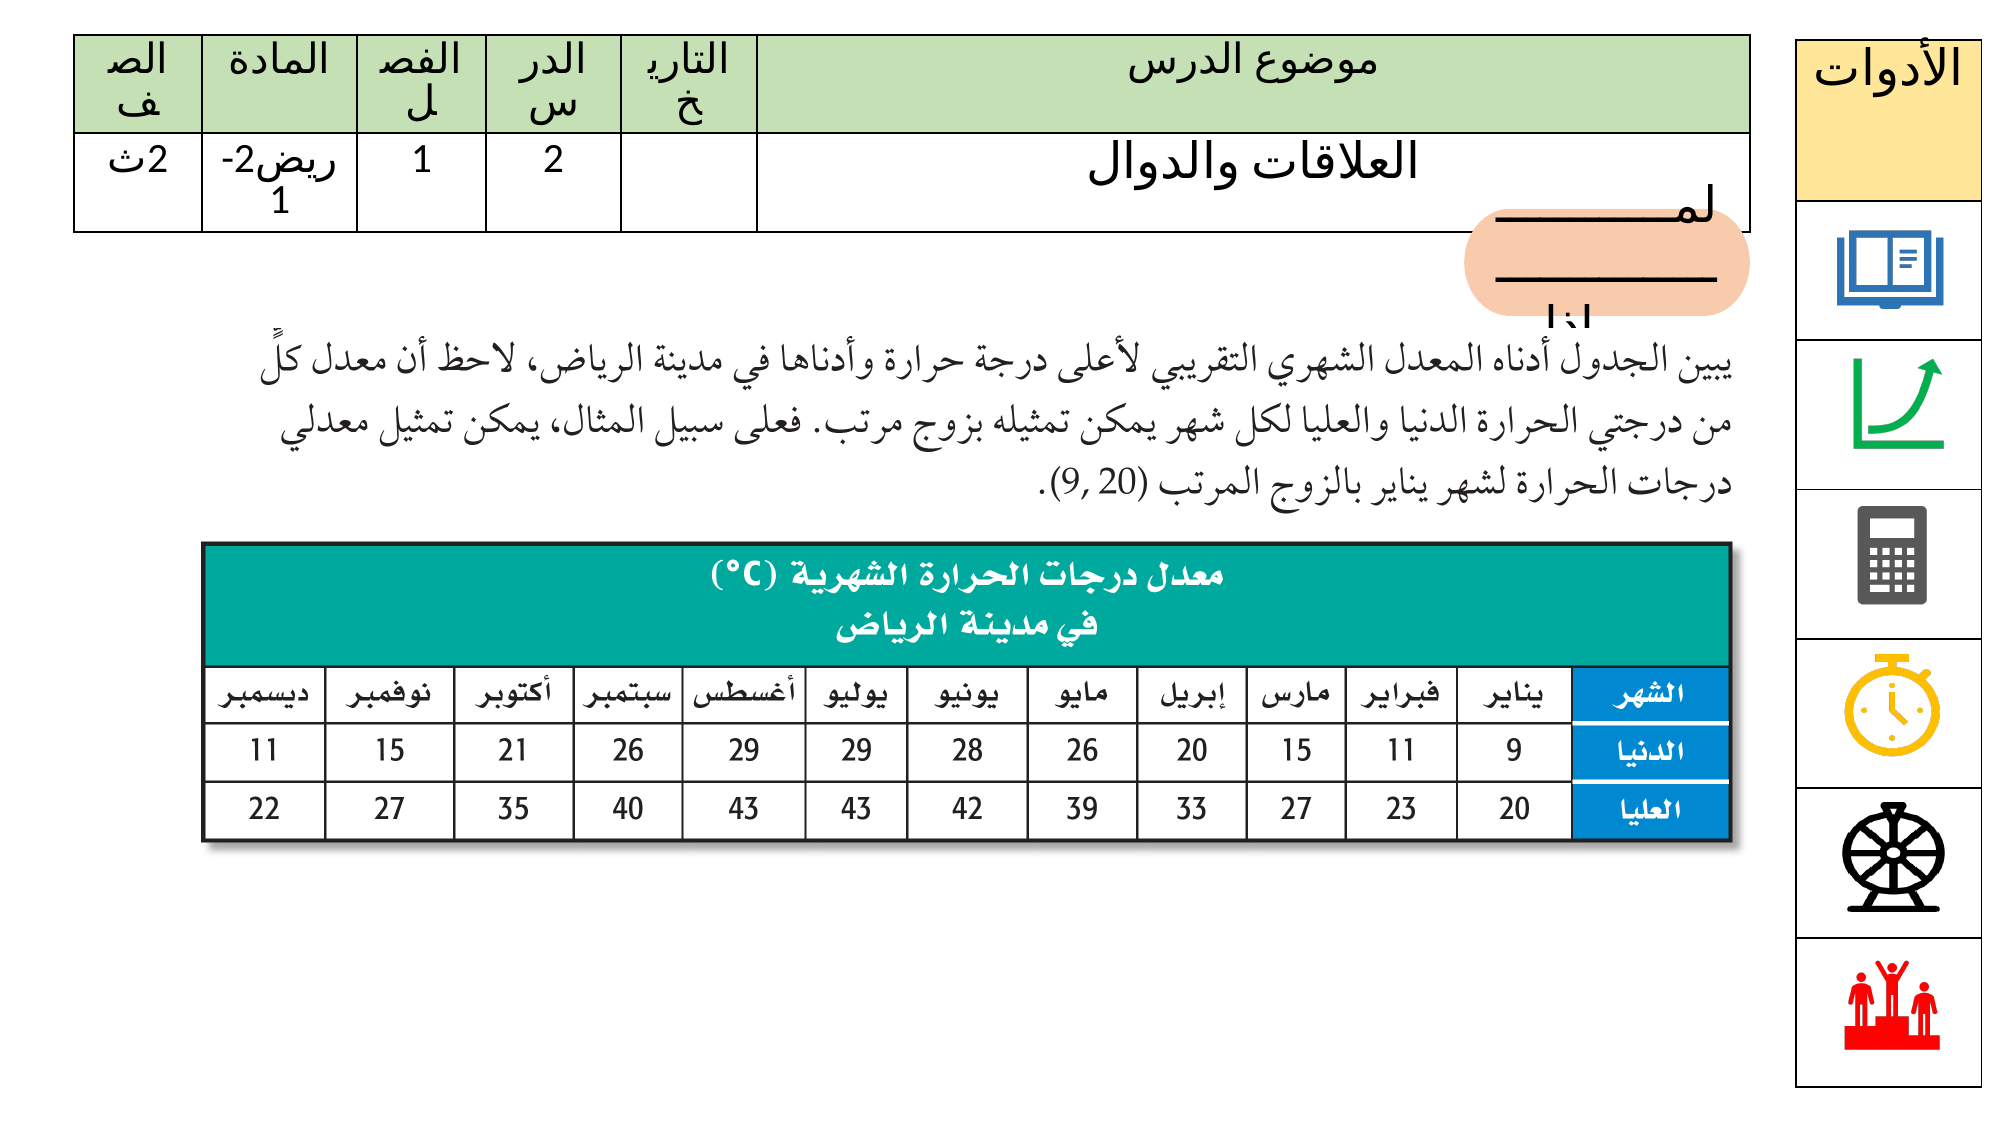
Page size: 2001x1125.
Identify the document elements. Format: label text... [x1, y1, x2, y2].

picture [1835, 340, 1962, 467]
text_box لمــــــــــــــــــــــــــــــــاذا [1463, 207, 1751, 317]
picture [1833, 496, 1951, 614]
picture [1835, 948, 1949, 1062]
picture [1825, 642, 1959, 768]
picture [180, 328, 1750, 864]
picture [1832, 211, 1948, 327]
picture [1827, 802, 1961, 912]
